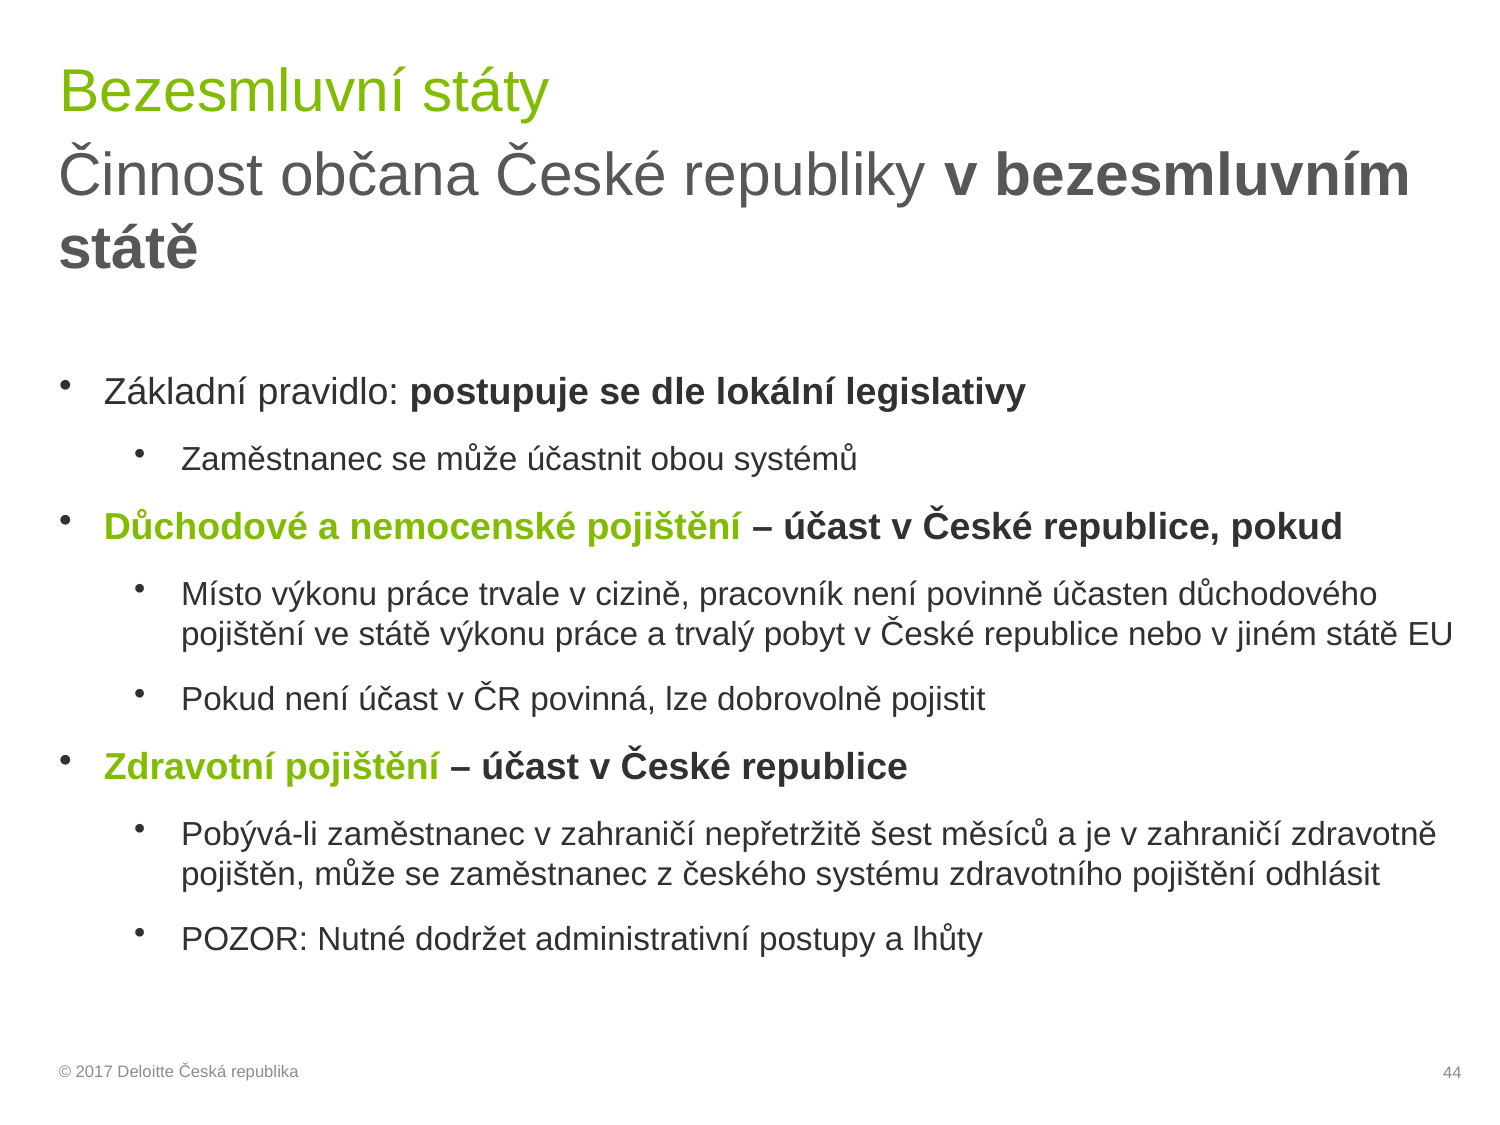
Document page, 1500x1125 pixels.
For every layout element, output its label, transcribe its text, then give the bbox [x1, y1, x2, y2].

list Základní pravidlo: postupuje se dle lokální legislativy Zaměstnanec se může účastnit obou systémů Důchodové a nemocenské pojištění – účast v České republice, pokud Místo výkonu práce trvale v cizině, pracovník není povinně účasten důchodového pojištění ve státě výkonu práce a trvalý pobyt v České republice nebo v jiném státě EU Pokud není účast v ČR povinná, lze dobrovolně pojistit Zdravotní pojištění – účast v České republice Pobývá-li zaměstnanec v zahraničí nepřetržitě šest měsíců a je v zahraničí zdravotně pojištěn, může se zaměstnanec z českého systému zdravotního pojištění odhlásit POZOR: Nutné dodržet administrativní postupy a lhůty [58, 297, 1459, 1039]
list Činnost občana České republiky v bezesmluvním státě [57, 134, 1500, 289]
title Bezesmluvní státy [59, 58, 1459, 133]
